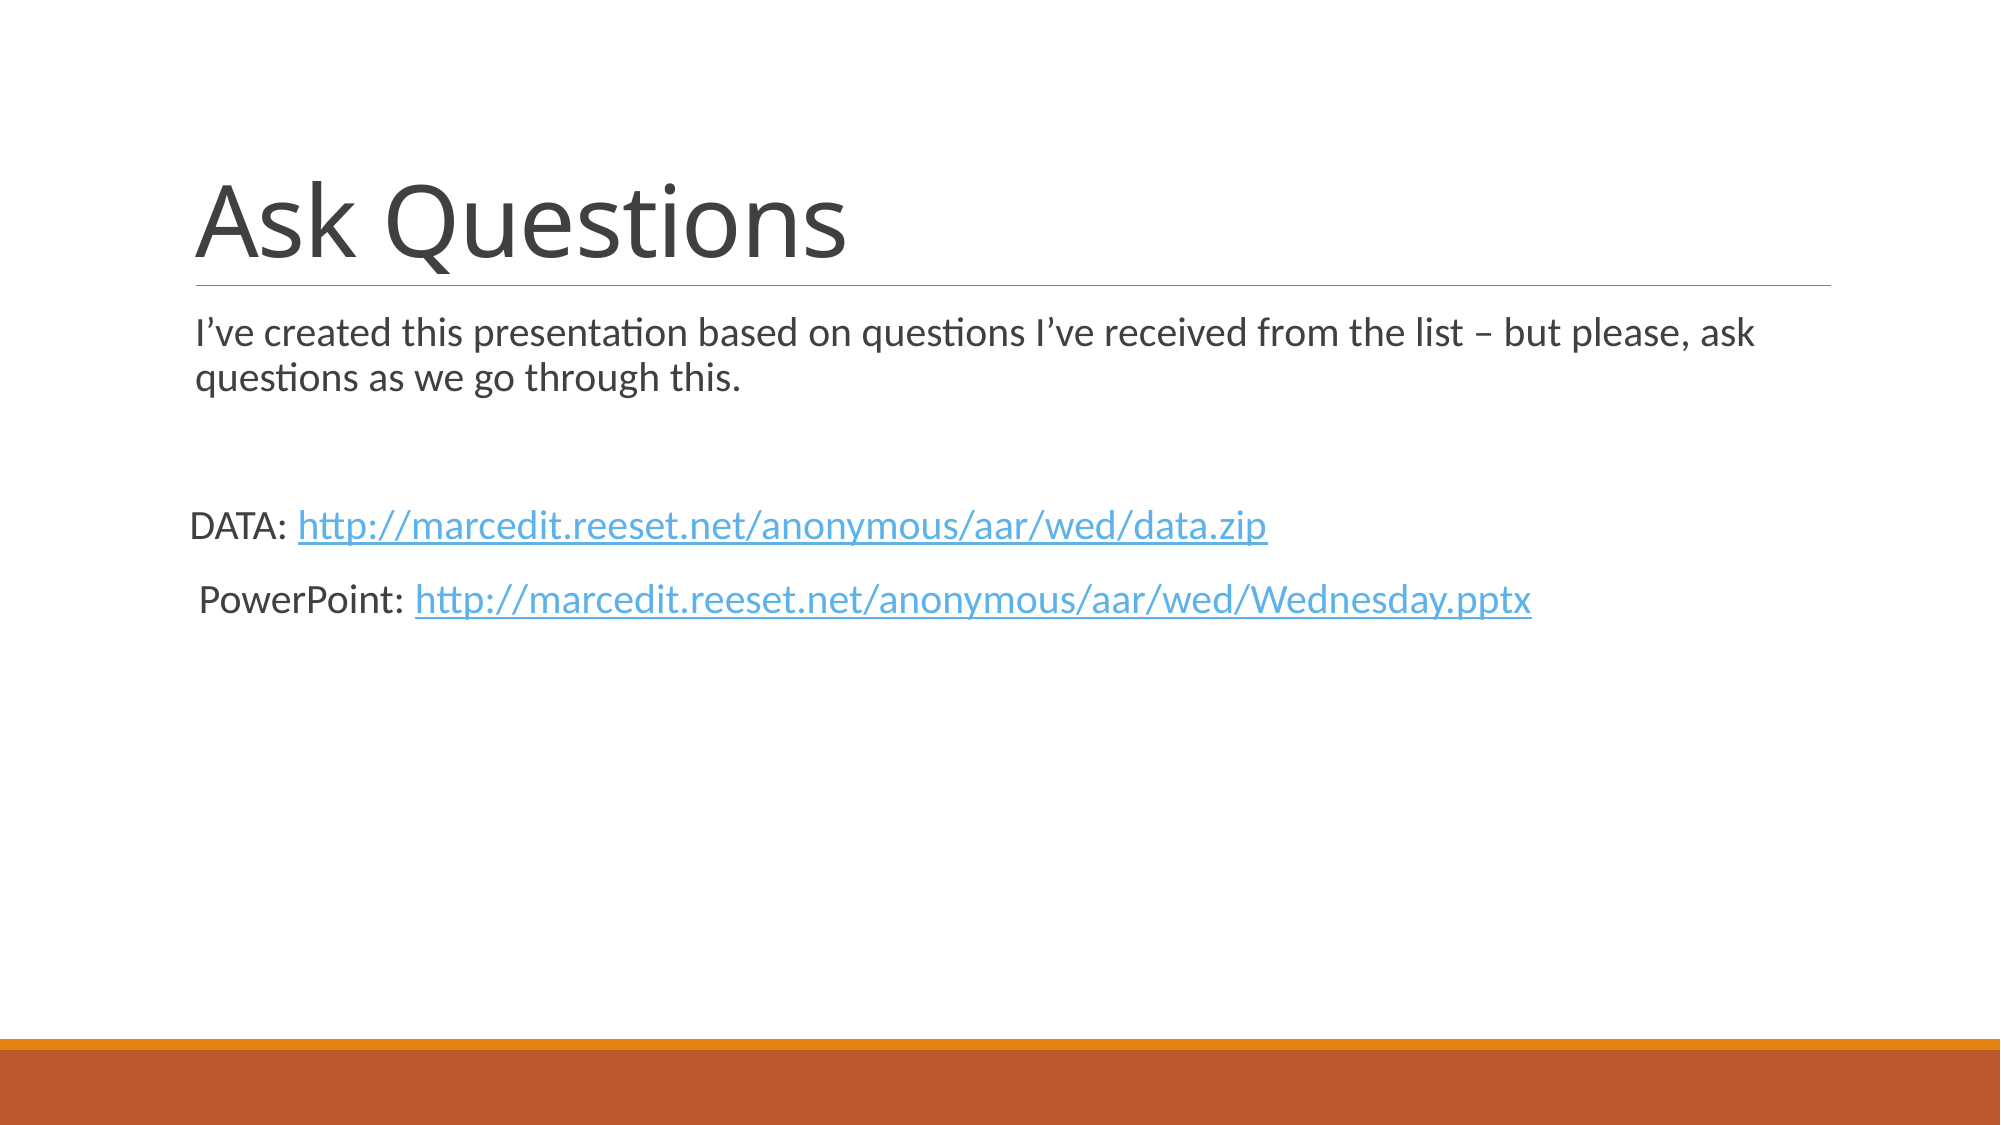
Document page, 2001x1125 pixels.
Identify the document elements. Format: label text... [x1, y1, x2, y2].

list I’ve created this presentation based on questions I’ve received from the list – but please, ask questions as we go through this. DATA: http://marcedit.reeset.net/anonymous/aar/wed/data.zip PowerPoint: http://marcedit.reeset.net/anonymous/aar/wed/Wednesday.pptx [180, 302, 1830, 963]
title Ask Questions [180, 47, 1830, 285]
